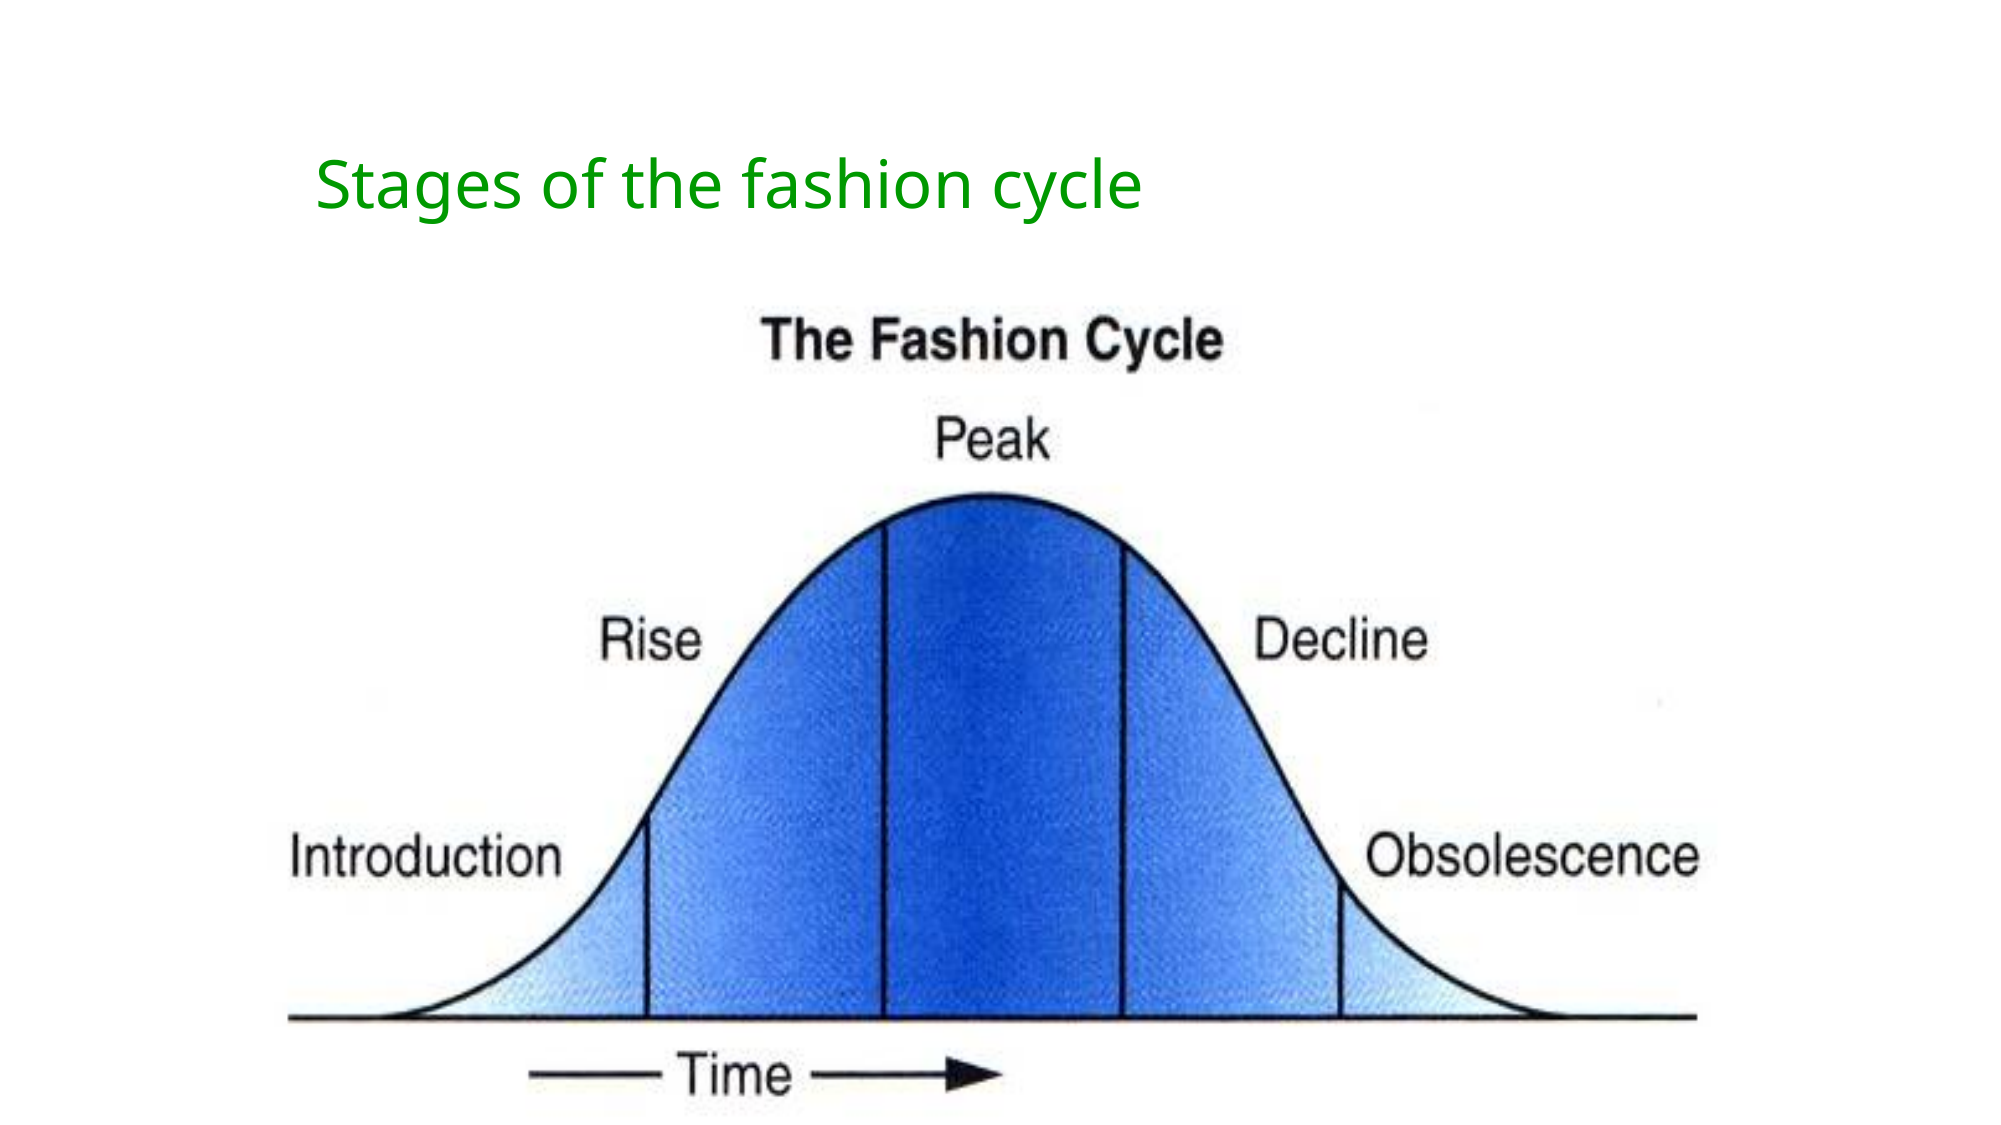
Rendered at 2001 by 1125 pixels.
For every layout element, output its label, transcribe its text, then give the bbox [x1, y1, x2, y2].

picture [249, 262, 1750, 1125]
title Stages of the fashion cycle [300, 137, 1713, 238]
